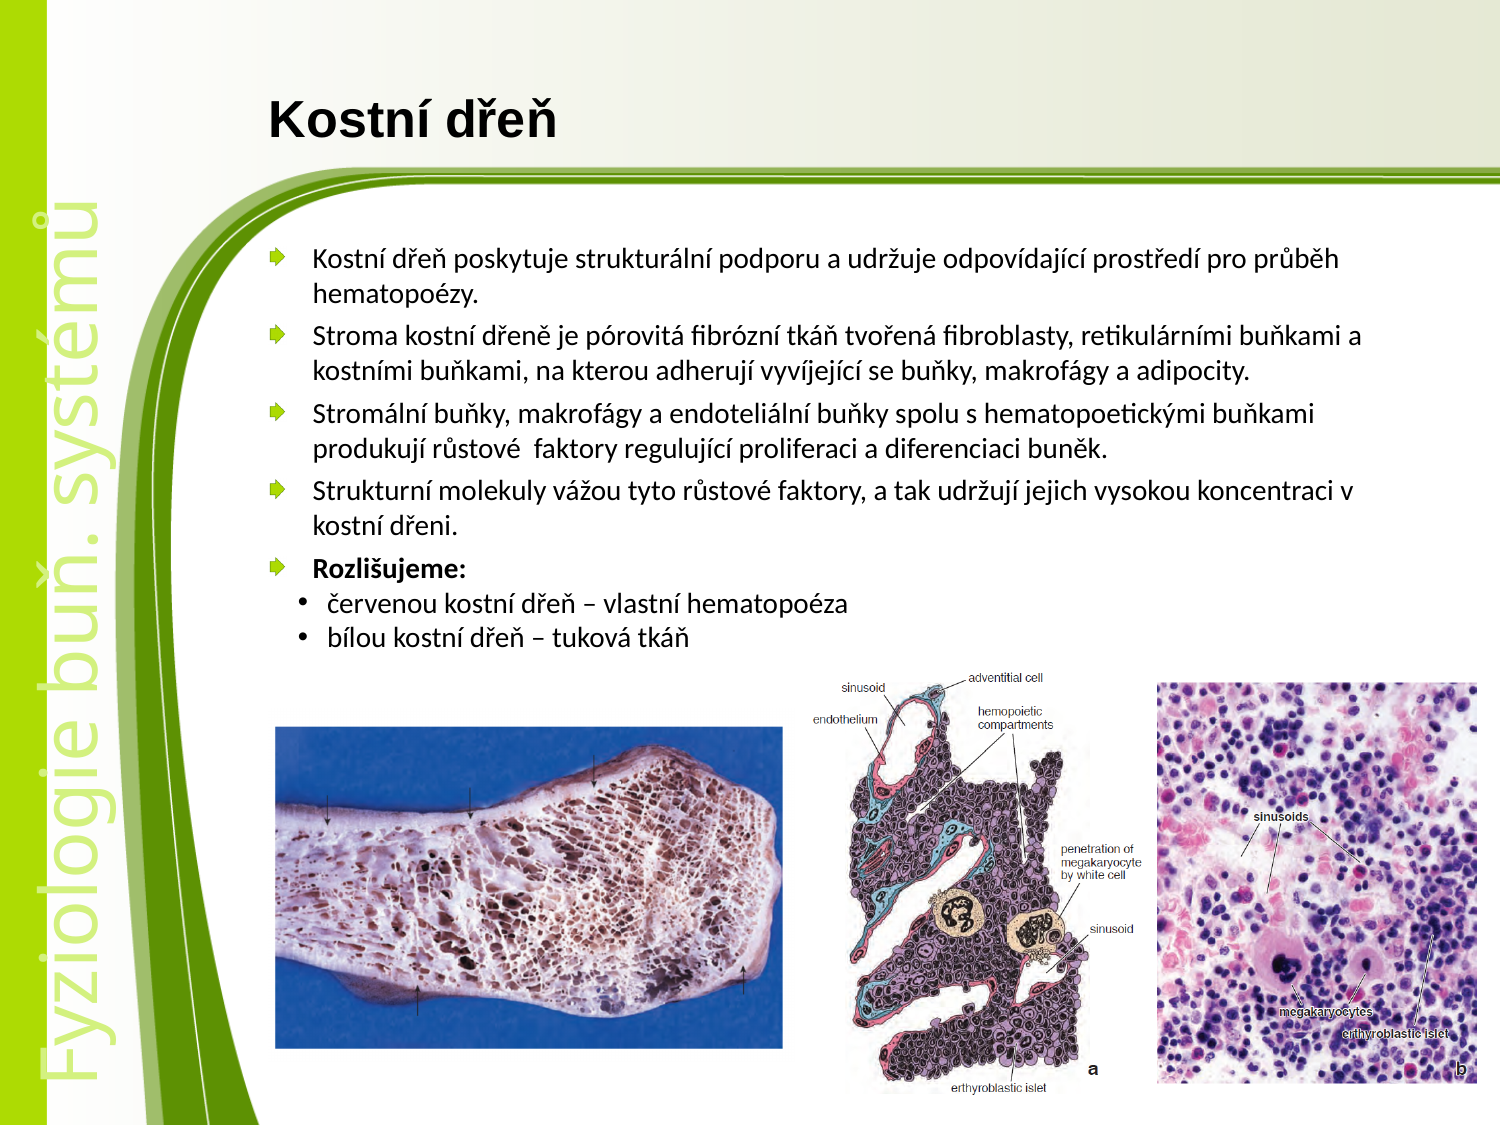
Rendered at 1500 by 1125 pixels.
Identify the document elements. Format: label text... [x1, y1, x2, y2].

picture [0, 0, 1500, 1125]
title Kostní dřeň [253, 65, 1425, 168]
list Kostní dřeň poskytuje strukturální podporu a udržuje odpovídající prostředí pro průběh hematopoézy. Stroma kostní dřeně je pórovitá fibrózní tkáň tvořená fibroblasty, retikulárními buňkami a kostními buňkami, na kterou adherují vyvíjející se buňky, makrofágy a adipocity. Stromální buňky, makrofágy a endoteliální buňky spolu s hematopoetickými buňkami produkují růstové faktory regulující proliferaci a diferenciaci buněk. Strukturní molekuly vážou tyto růstové faktory, a tak udržují jejich vysokou koncentraci v kostní dřeni. Rozlišujeme: červenou kostní dřeň – vlastní hematopoéza bílou kostní dřeň – tuková tkáň [253, 231, 1425, 1005]
